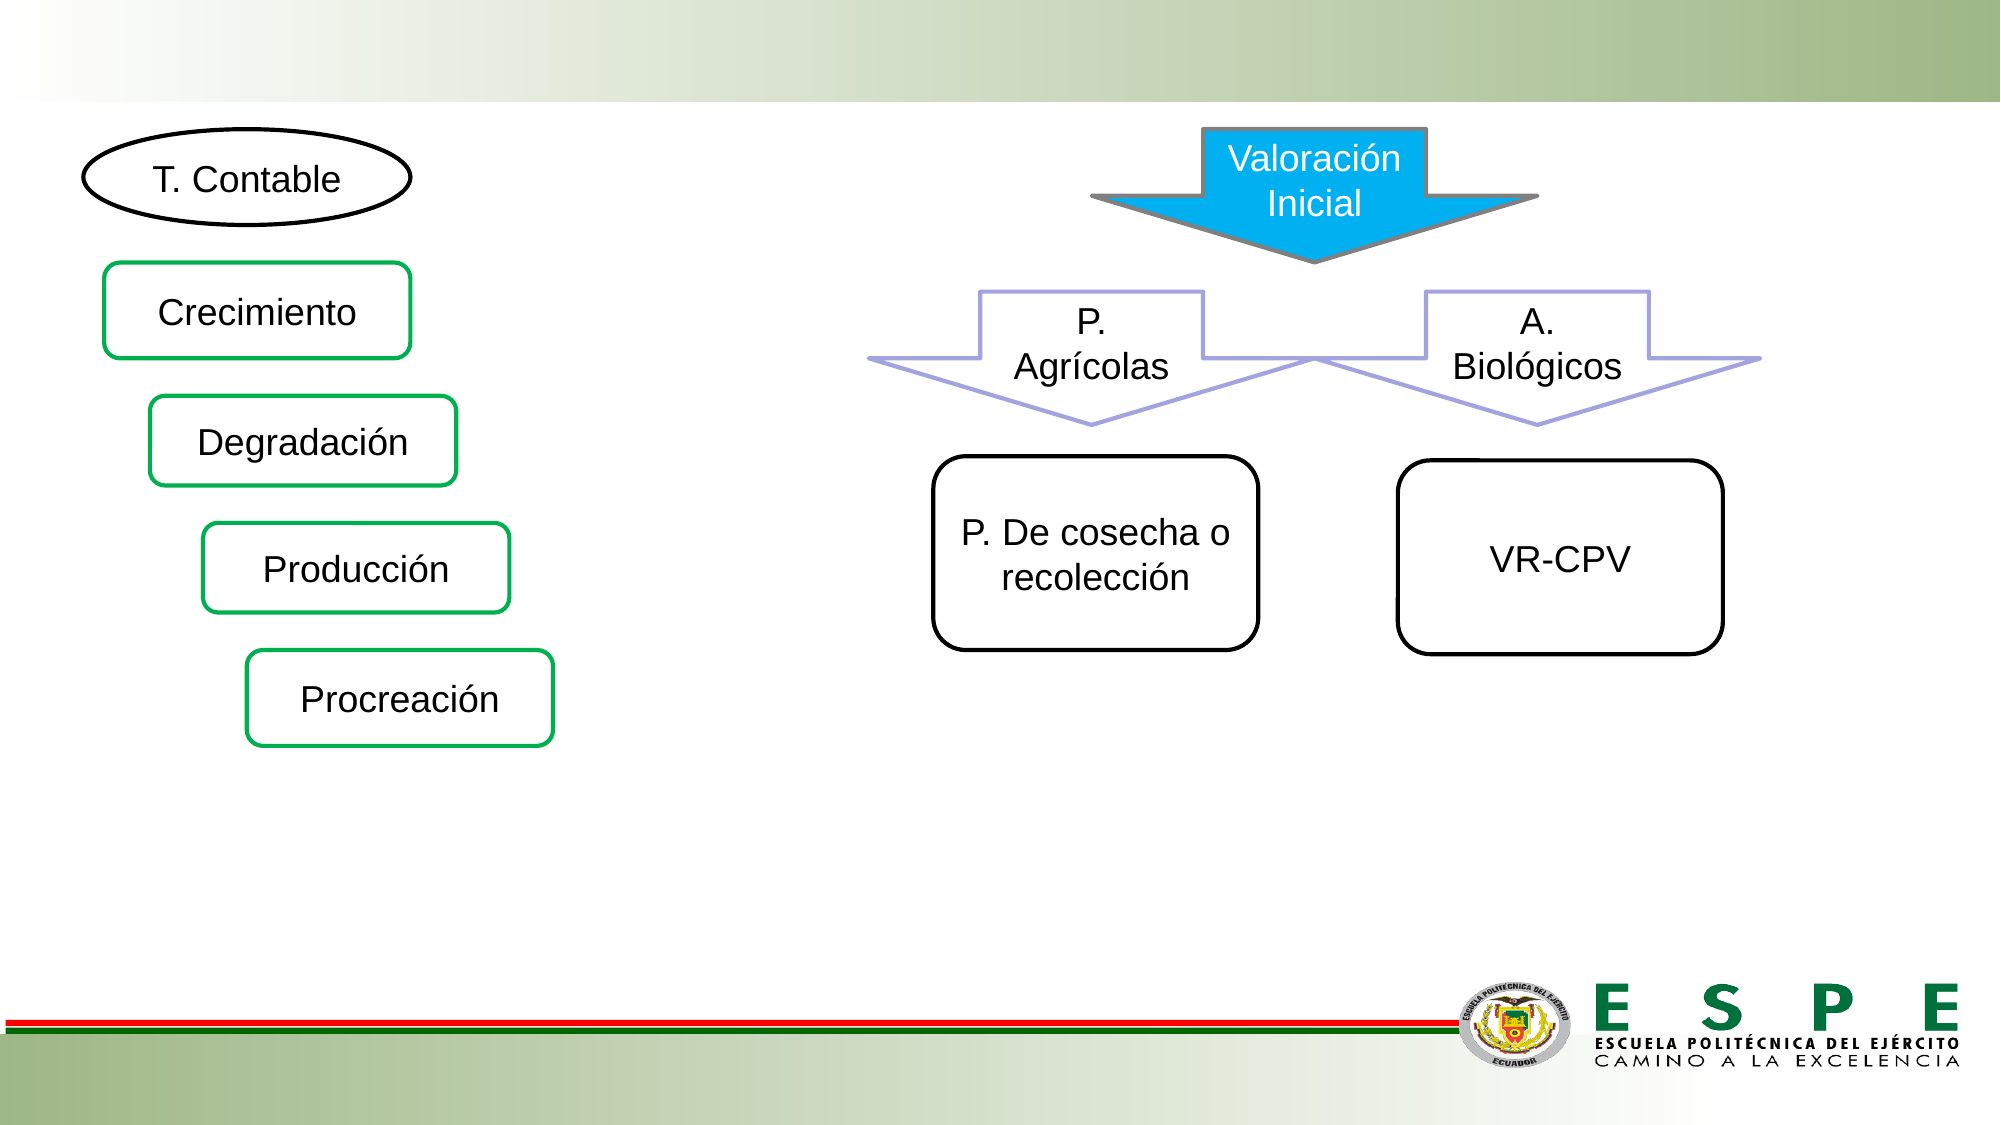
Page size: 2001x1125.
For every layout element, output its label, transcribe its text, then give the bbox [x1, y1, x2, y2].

text_box Valoración Inicial [1089, 126, 1540, 265]
text_box Procreación [244, 647, 556, 748]
text_box P. Agrícolas [866, 289, 1317, 427]
text_box VR-CPV [1395, 458, 1725, 657]
text_box T. Contable [81, 127, 413, 228]
text_box Degradación [147, 393, 459, 488]
picture [1409, 964, 2000, 1093]
text_box A. Biológicos [1316, 289, 1763, 427]
text_box P. De cosecha o recolección [931, 454, 1261, 653]
text_box Producción [200, 520, 512, 615]
text_box Crecimiento [102, 260, 413, 361]
